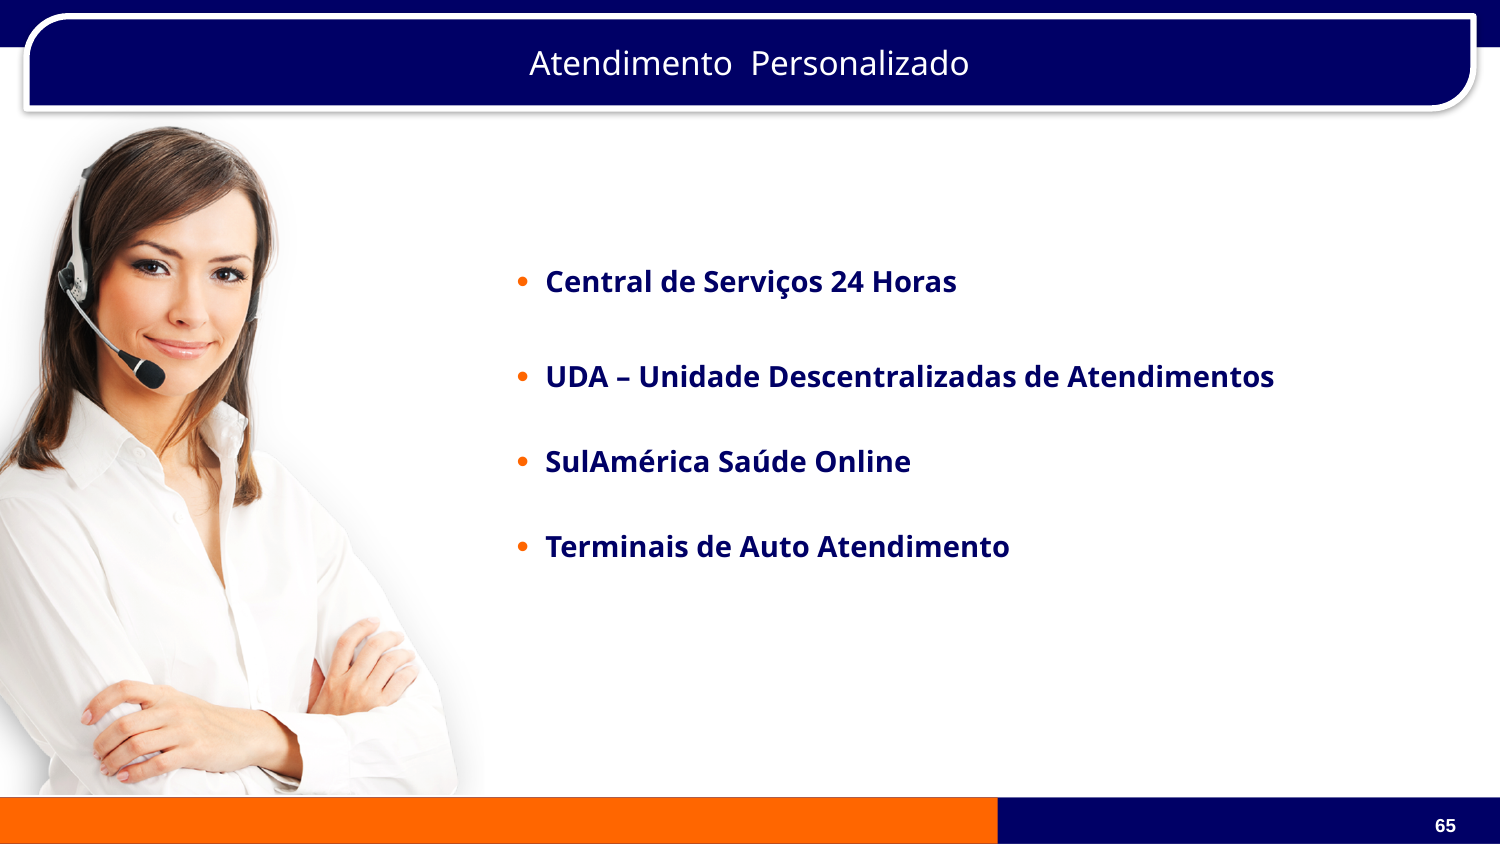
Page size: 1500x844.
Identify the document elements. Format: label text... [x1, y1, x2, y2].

text_box Central de Serviços 24 Horas UDA – Unidade Descentralizadas de Atendimentos SulAmérica Saúde Online Terminais de Auto Atendimento [501, 256, 1412, 572]
picture [0, 101, 485, 796]
text_box Atendimento Personalizado [23, 13, 1477, 112]
